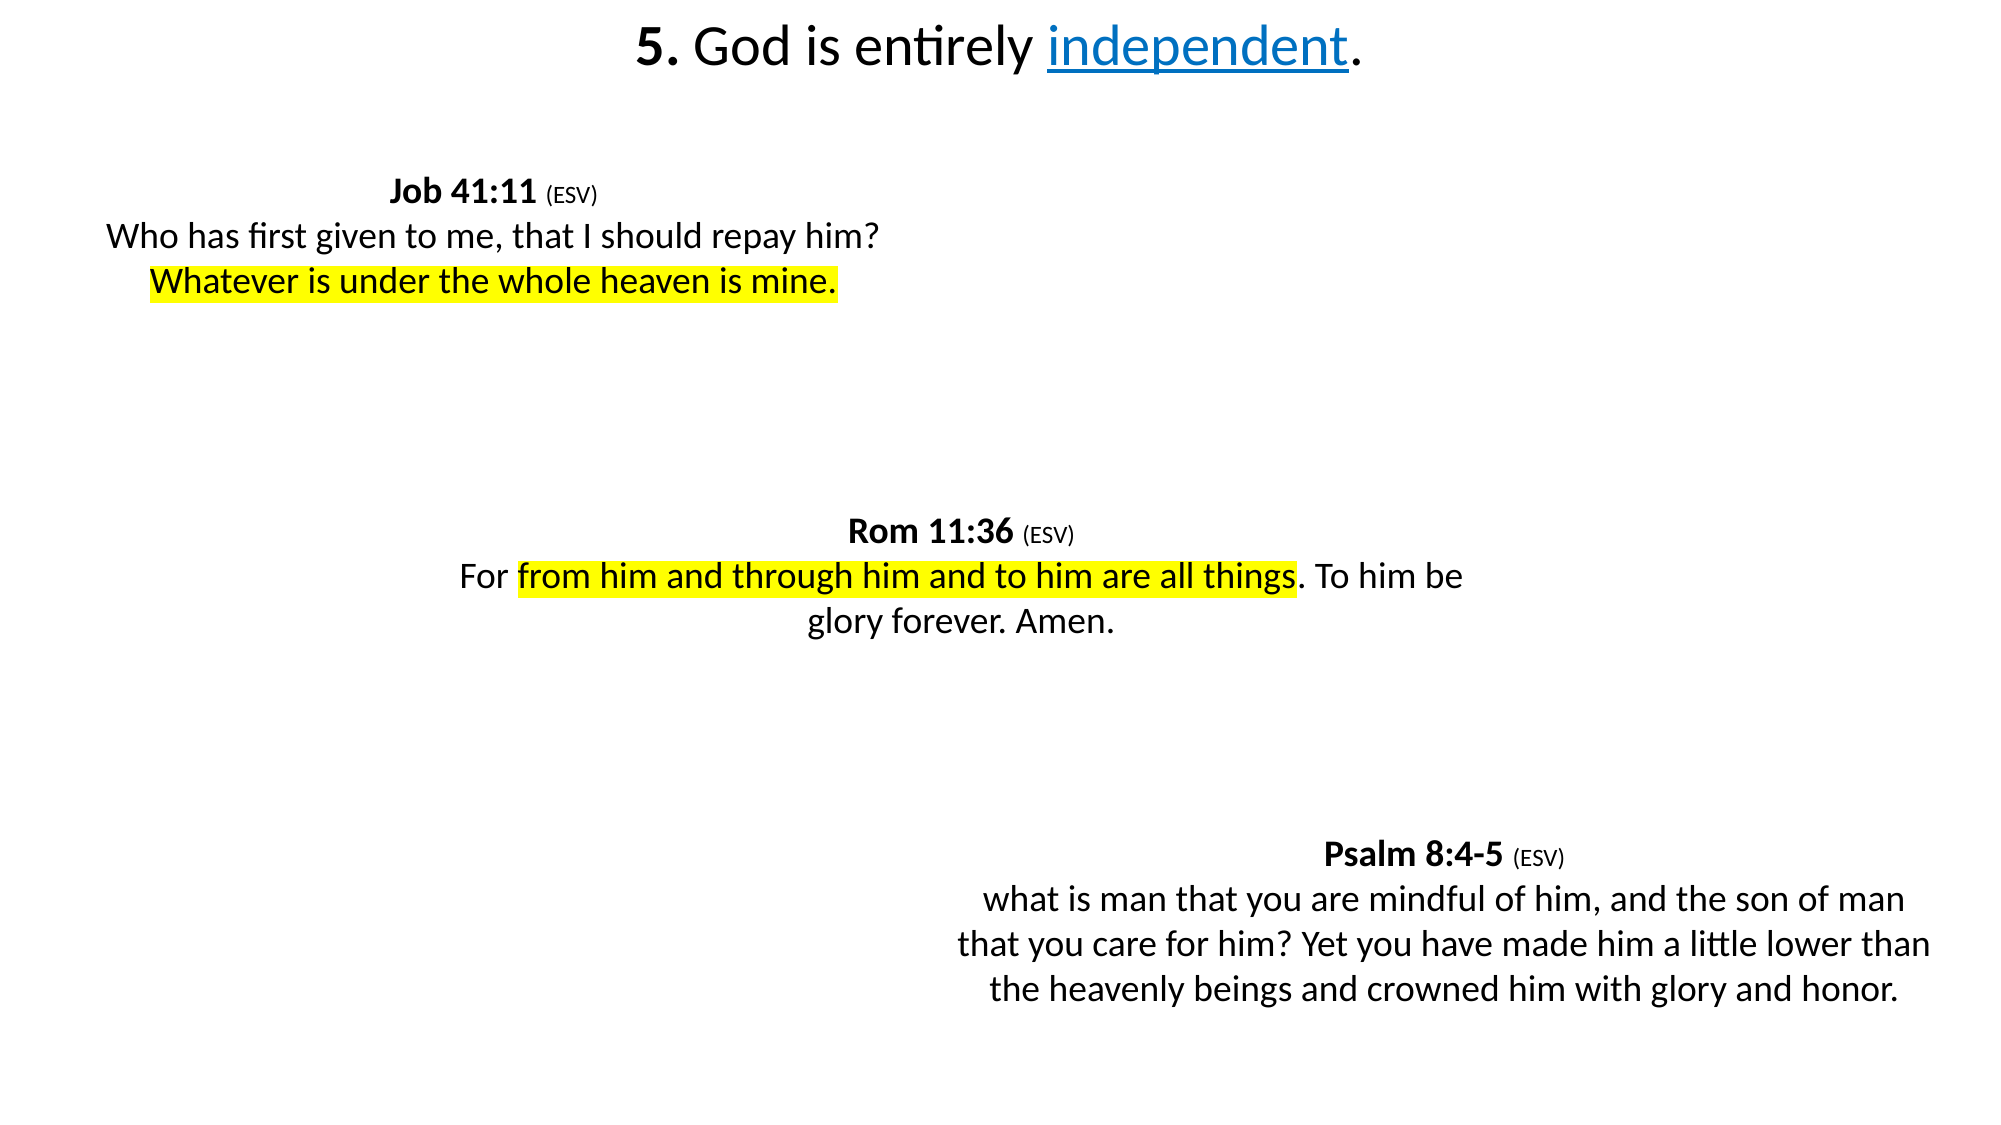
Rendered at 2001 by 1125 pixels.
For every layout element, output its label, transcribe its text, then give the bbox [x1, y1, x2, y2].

text_box Rom 11:36 (ESV) For from him and through him and to him are all things. To him be glory forever. Amen. [444, 498, 1479, 649]
text_box Psalm 8:4-5 (ESV) what is man that you are mindful of him, and the son of man that you care for him? Yet you have made him a little lower than the heavenly beings and crowned him with glory and honor. [935, 822, 1954, 1017]
text_box 5. God is entirely independent. [0, 0, 2000, 85]
text_box Job 41:11 (ESV) Who has first given to me, that I should repay him? Whatever is under the whole heaven is mine. [51, 159, 936, 309]
